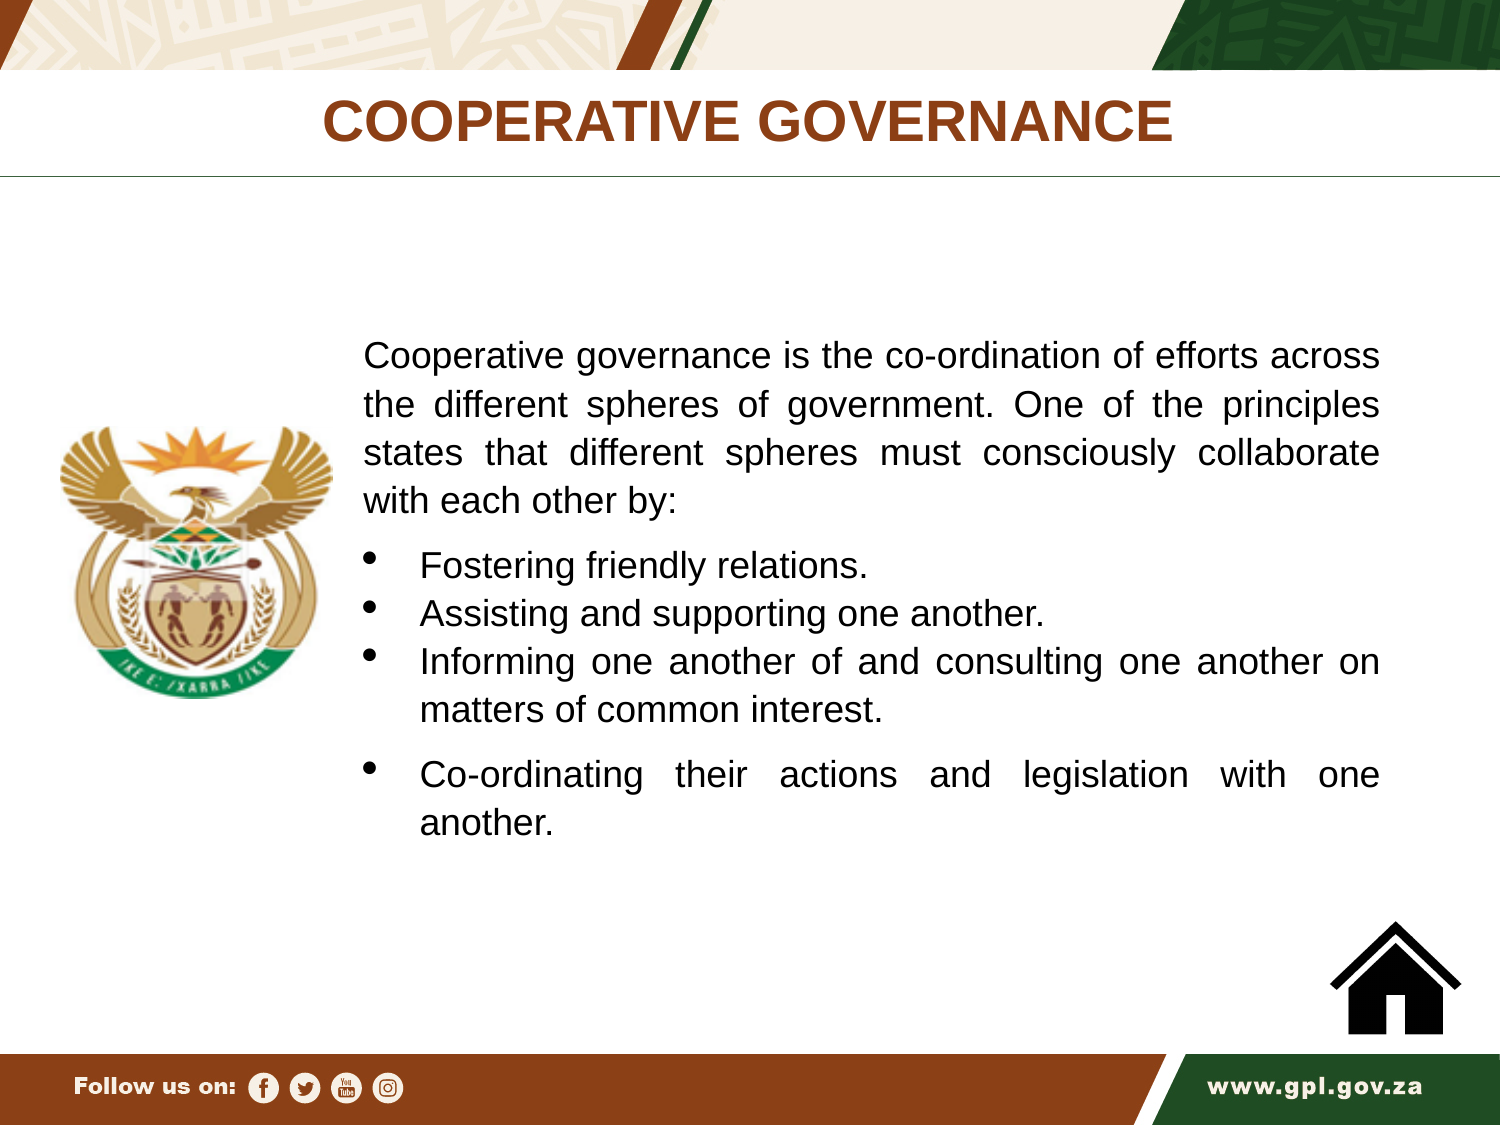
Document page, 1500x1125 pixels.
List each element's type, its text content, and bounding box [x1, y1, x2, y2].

text_box Cooperative governance is the co-ordination of efforts across the different spheres of government. One of the principles states that different spheres must consciously collaborate with each other by: Fostering friendly relations. Assisting and supporting one another. Informing one another of and consulting one another on matters of common interest. Co-ordinating their actions and legislation with one another. [348, 320, 1396, 851]
picture [1320, 902, 1471, 1053]
title COOPERATIVE GOVERNANCE [101, 72, 1396, 173]
picture [0, 1054, 1500, 1125]
picture [0, 0, 1500, 177]
picture [60, 426, 333, 699]
